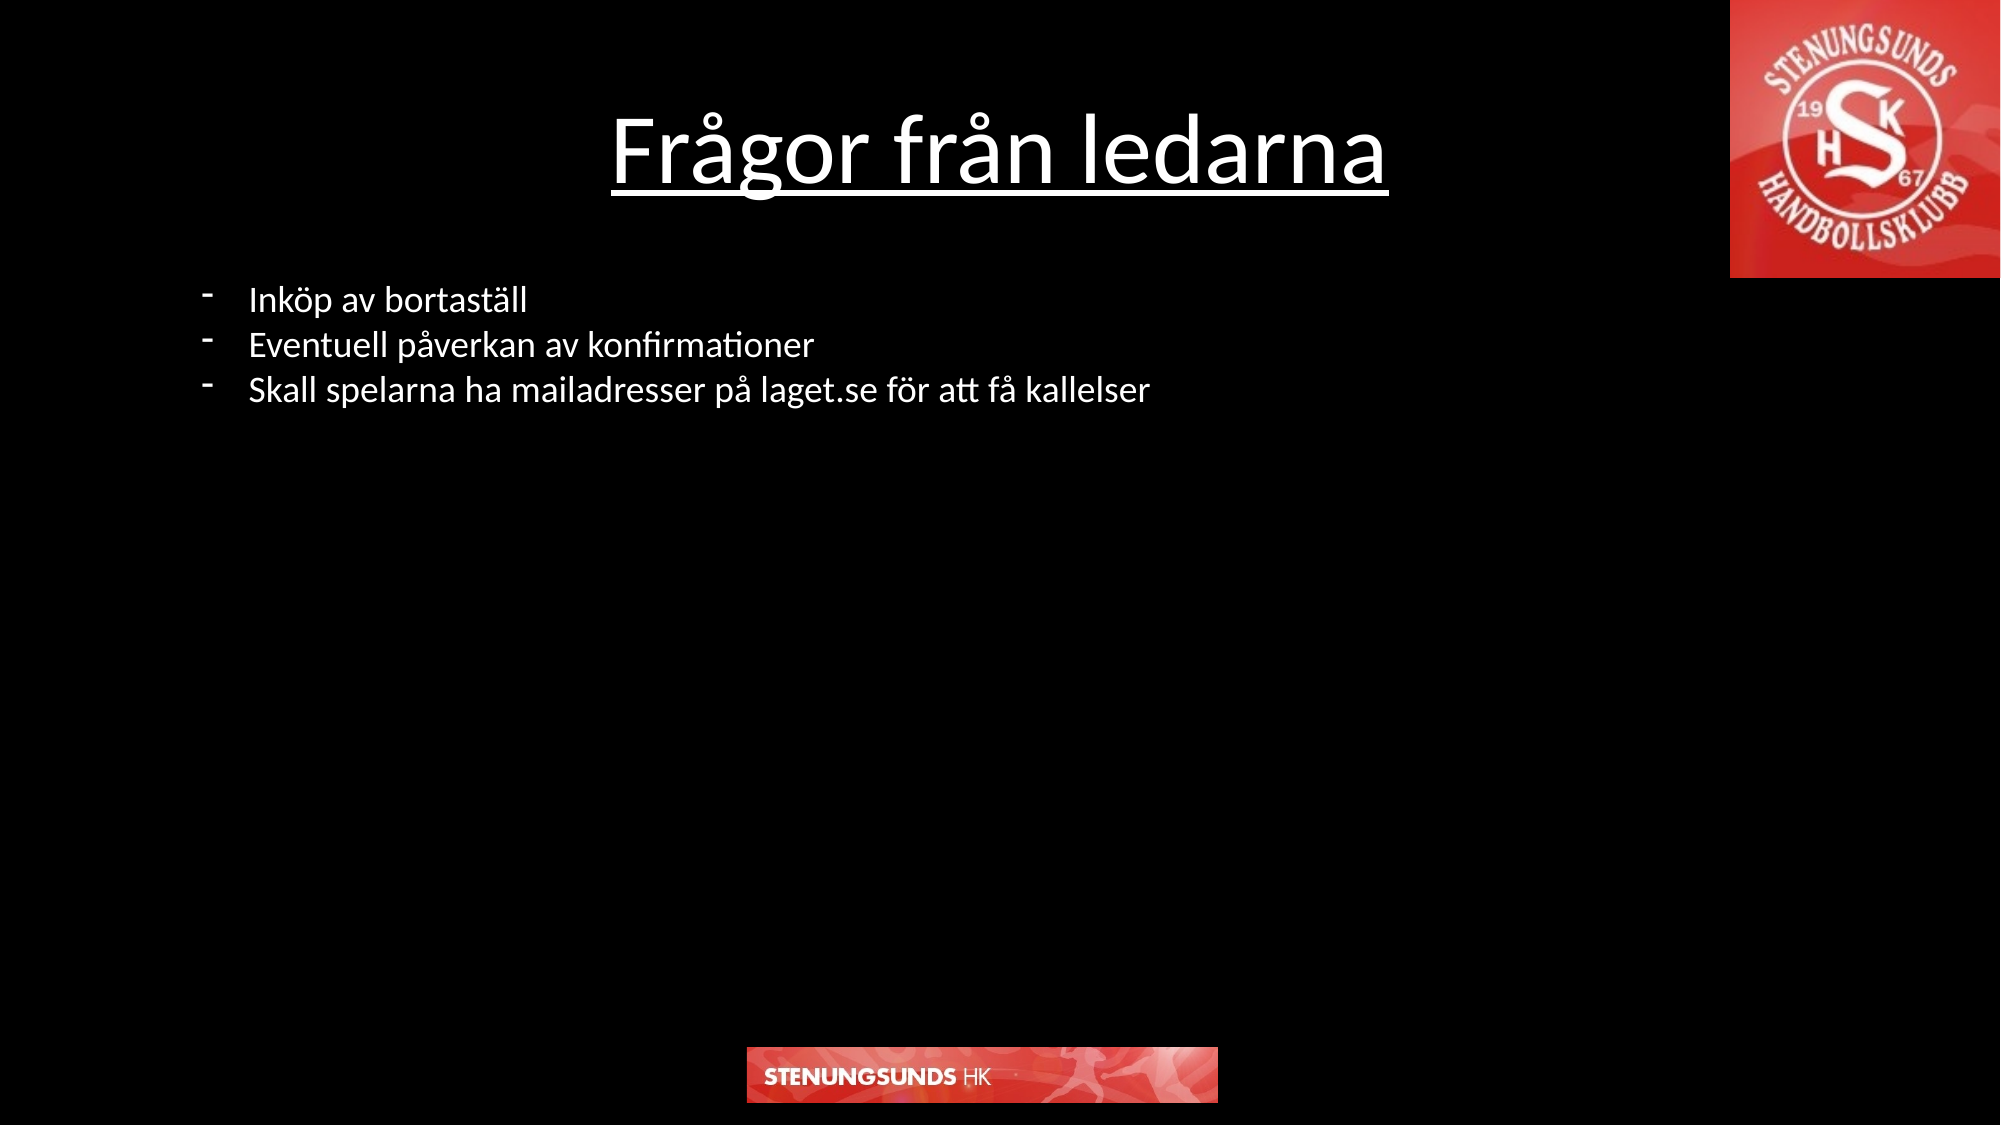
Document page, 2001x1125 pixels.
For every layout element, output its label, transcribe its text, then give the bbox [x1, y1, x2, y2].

picture [1730, 0, 2001, 278]
picture [746, 1047, 1218, 1103]
text_box Inköp av bortaställ Eventuell påverkan av konfirmationer Skall spelarna ha mailadresser på laget.se för att få kallelser [111, 267, 1639, 463]
text_box Frågor från ledarna [196, 76, 1803, 211]
